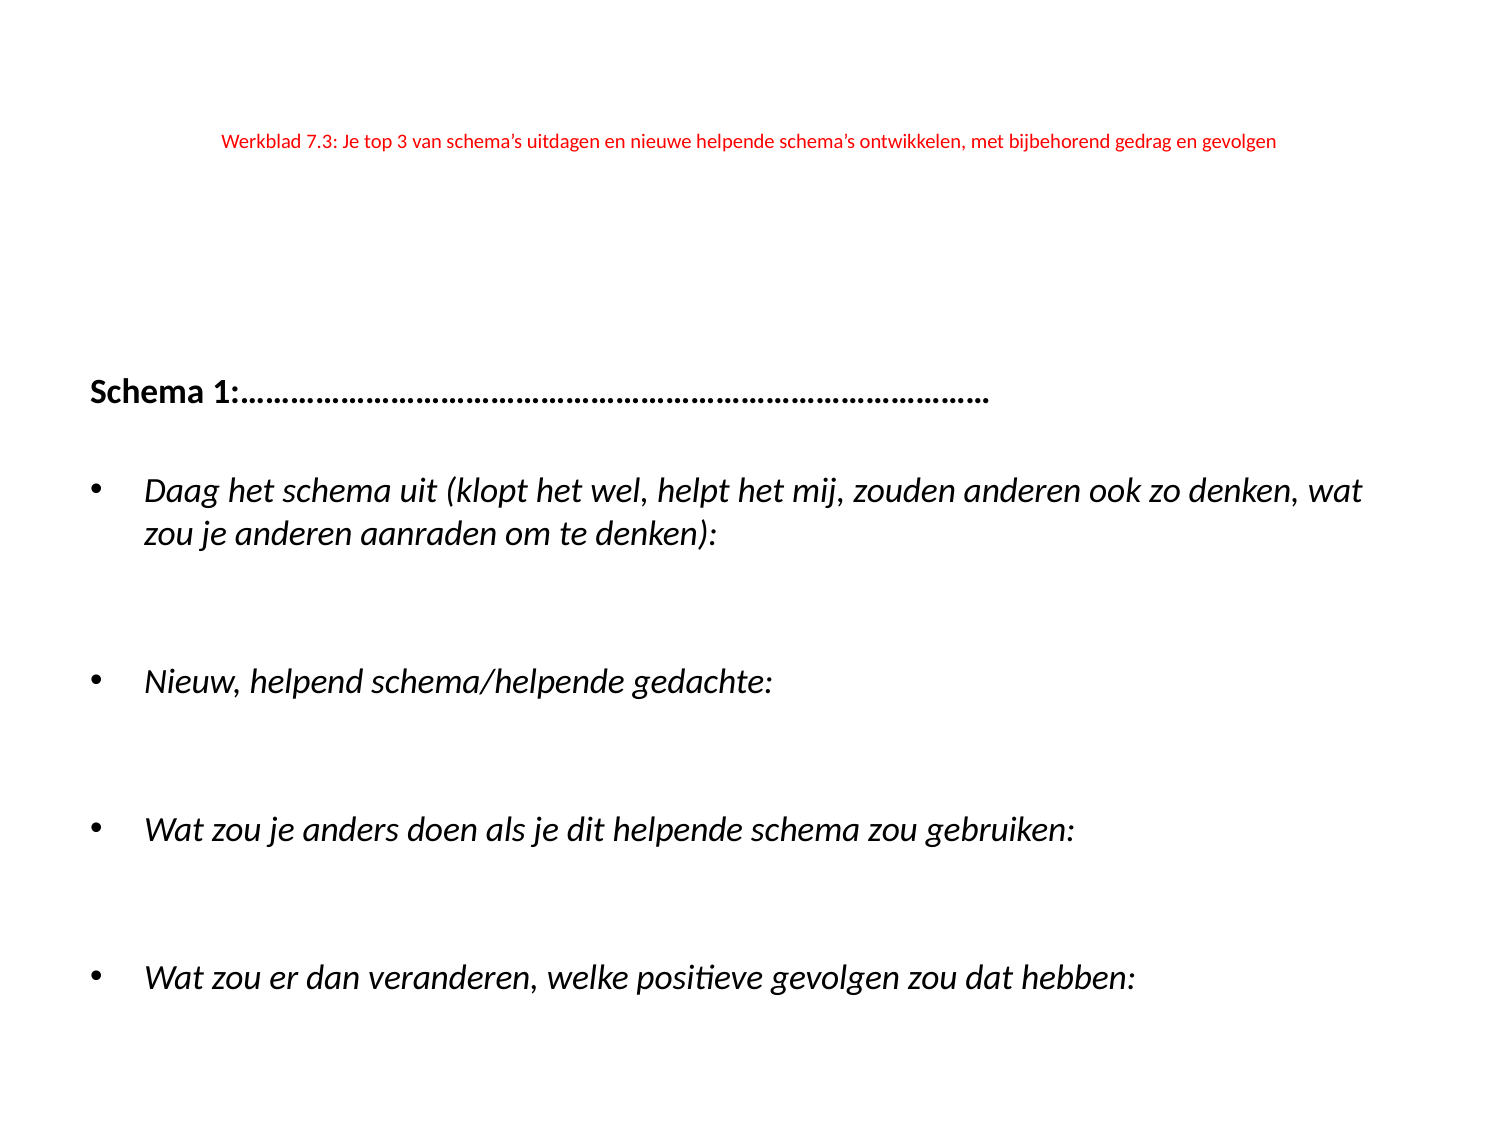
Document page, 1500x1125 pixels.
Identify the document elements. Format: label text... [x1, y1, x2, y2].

title Werkblad 7.3: Je top 3 van schema’s uitdagen en nieuwe helpende schema’s ontwikkelen, met bijbehorend gedrag en gevolgen [75, 45, 1425, 233]
list Schema 1:……………………………………………………………………………… Daag het schema uit (klopt het wel, helpt het mij, zouden anderen ook zo denken, wat zou je anderen aanraden om te denken): Nieuw, helpend schema/helpende gedachte: Wat zou je anders doen als je dit helpende schema zou gebruiken: Wat zou er dan veranderen, welke positieve gevolgen zou dat hebben: [75, 262, 1425, 1005]
